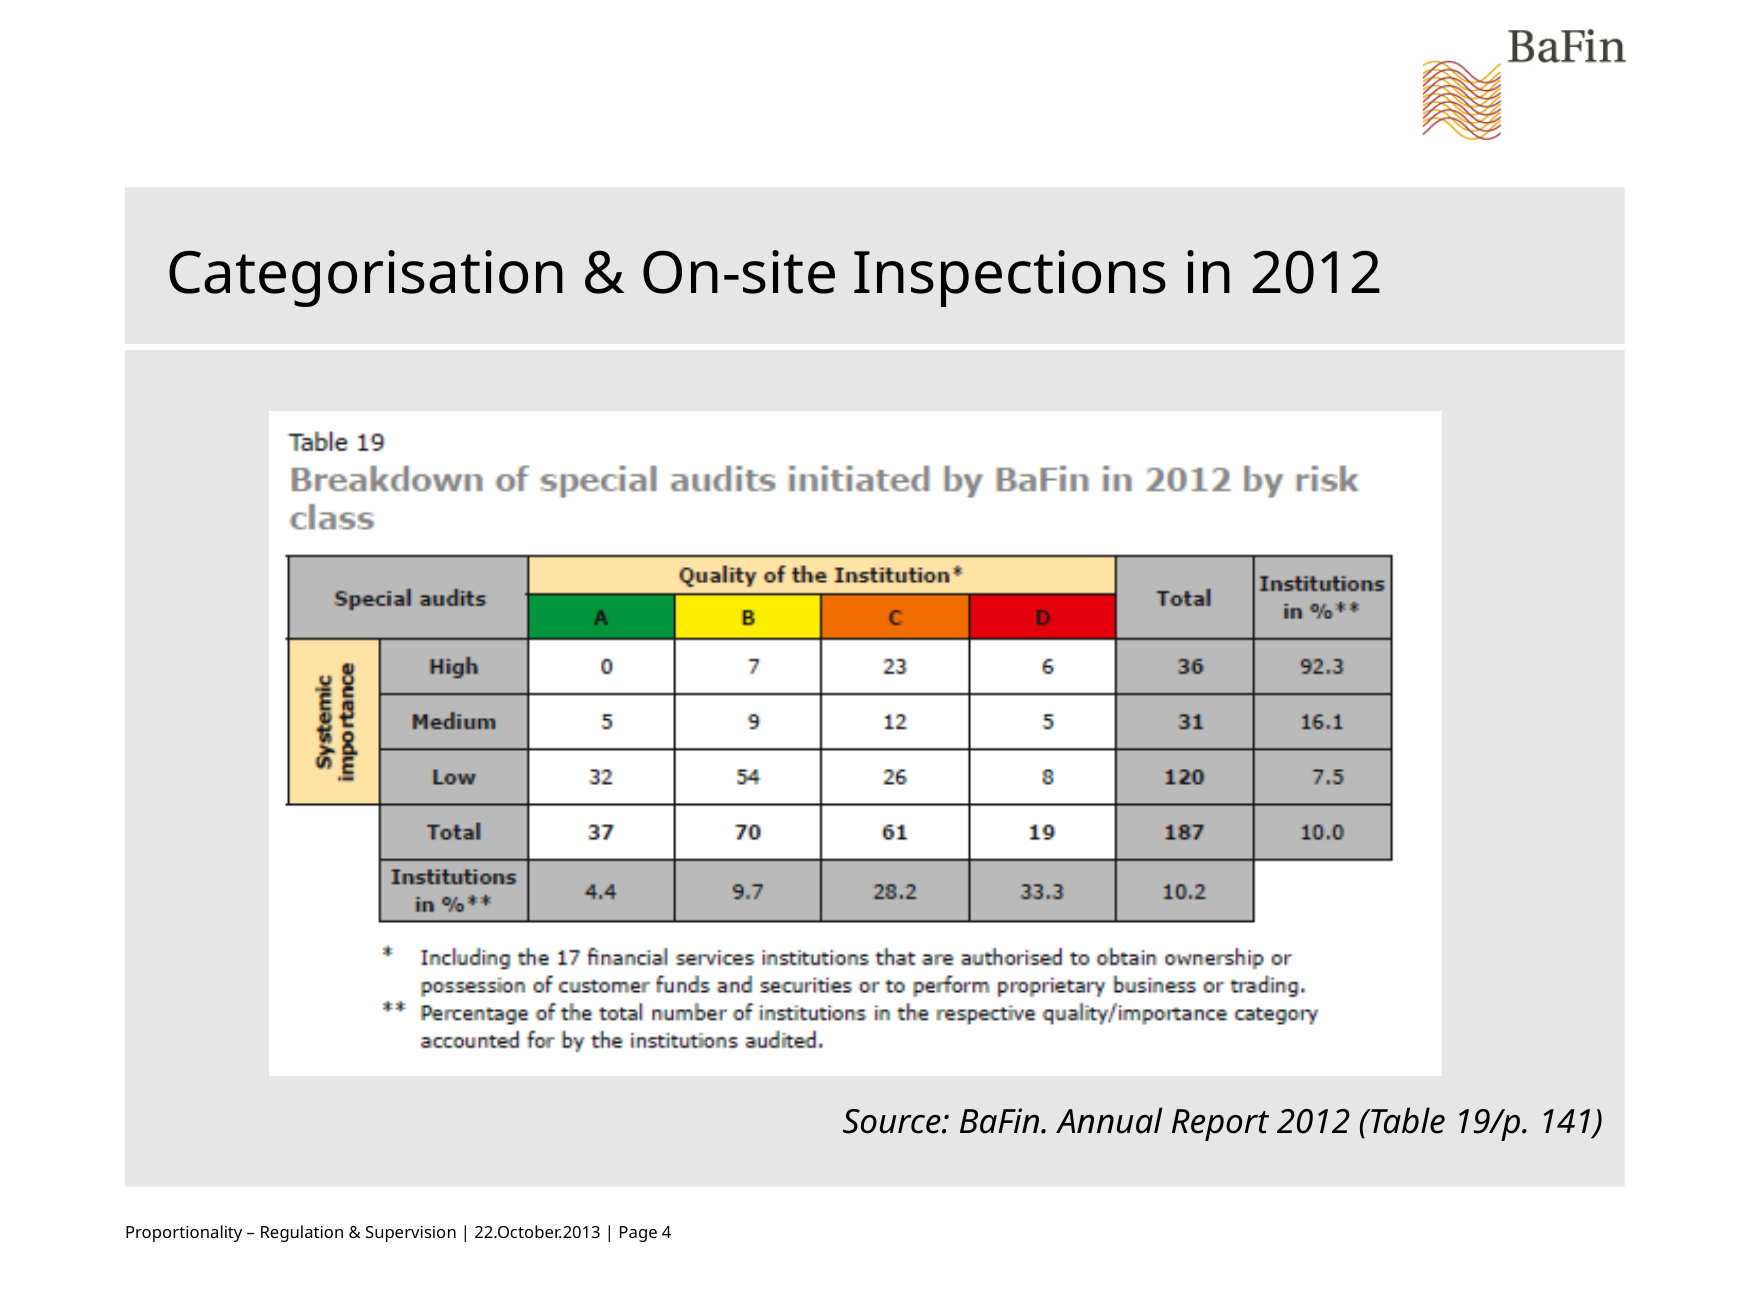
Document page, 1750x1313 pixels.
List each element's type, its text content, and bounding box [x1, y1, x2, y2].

picture [1422, 28, 1627, 140]
title Categorisation & On-site Inspections in 2012 [165, 229, 1554, 326]
footer Proportionality – Regulation & Supervision | 22.October.2013 | Page 4 [124, 1221, 1625, 1283]
picture [269, 411, 1443, 1076]
text_box Source: BaFin. Annual Report 2012 (Table 19/p. 141) [130, 1093, 1620, 1148]
